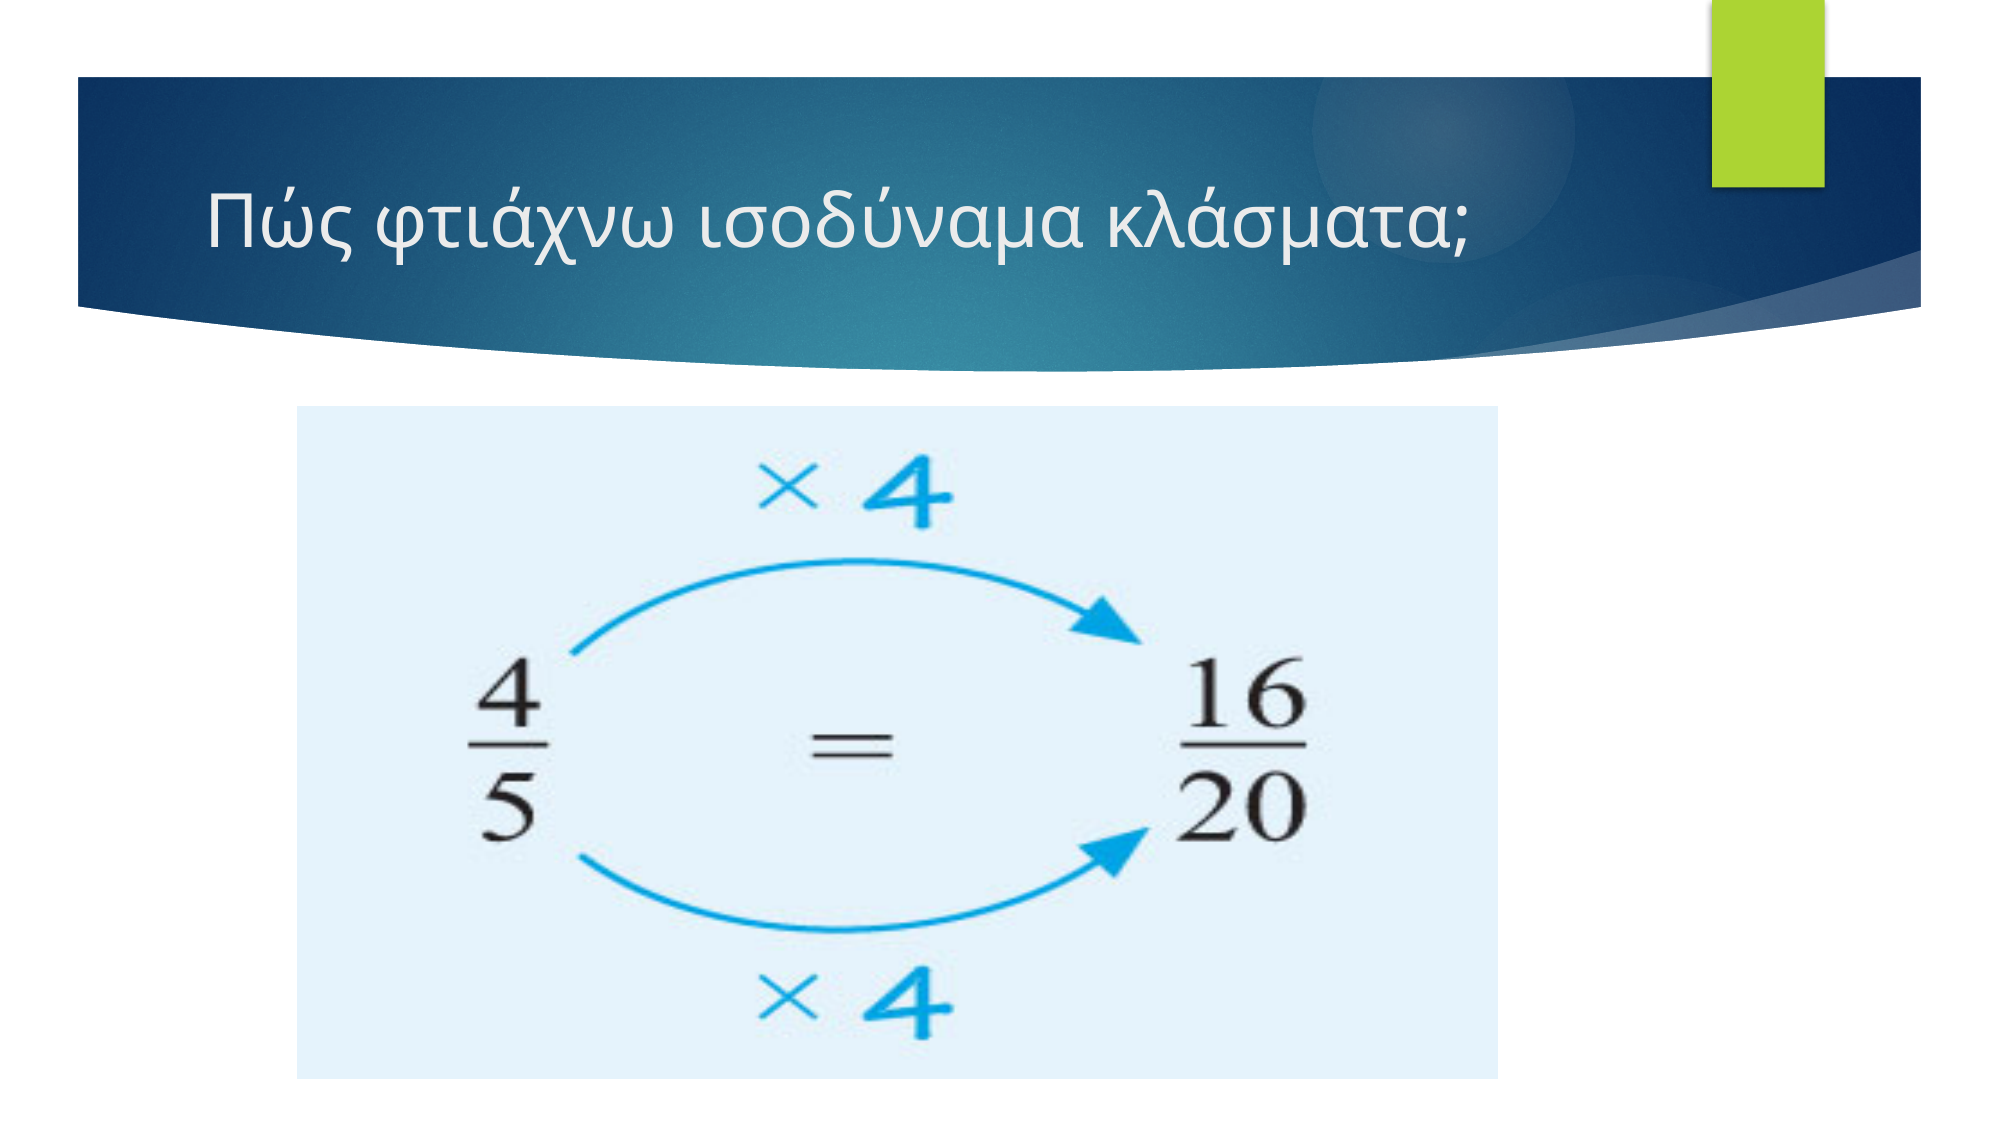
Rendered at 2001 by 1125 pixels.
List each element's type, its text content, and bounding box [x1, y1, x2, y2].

title Πώς φτιάχνω ισοδύναμα κλάσματα; [189, 159, 1627, 276]
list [297, 405, 1498, 1080]
